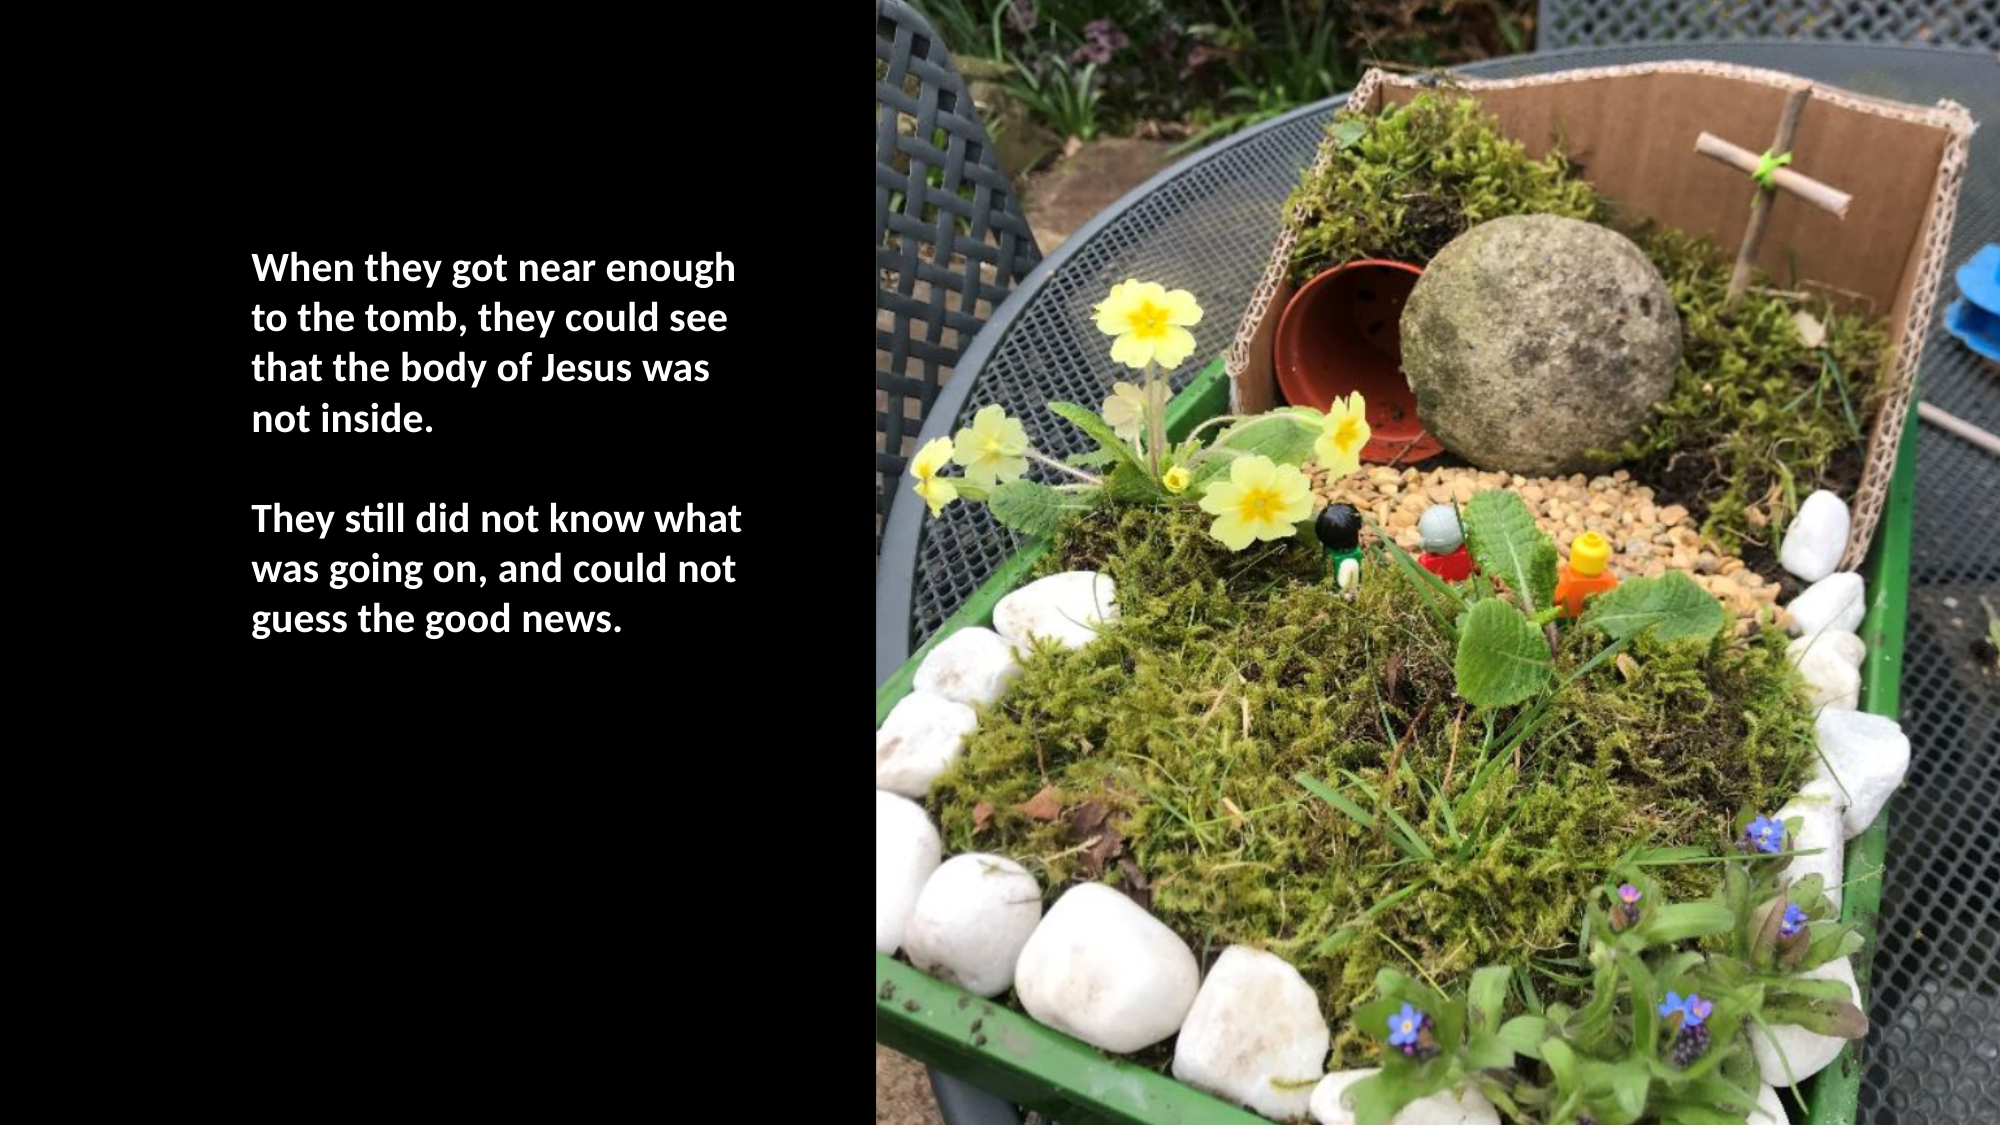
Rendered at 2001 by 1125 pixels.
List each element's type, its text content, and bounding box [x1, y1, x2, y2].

text_box When they got near enough to the tomb, they could see that the body of Jesus was not inside. They still did not know what was going on, and could not guess the good news. [236, 232, 687, 648]
picture [687, 0, 2000, 1125]
